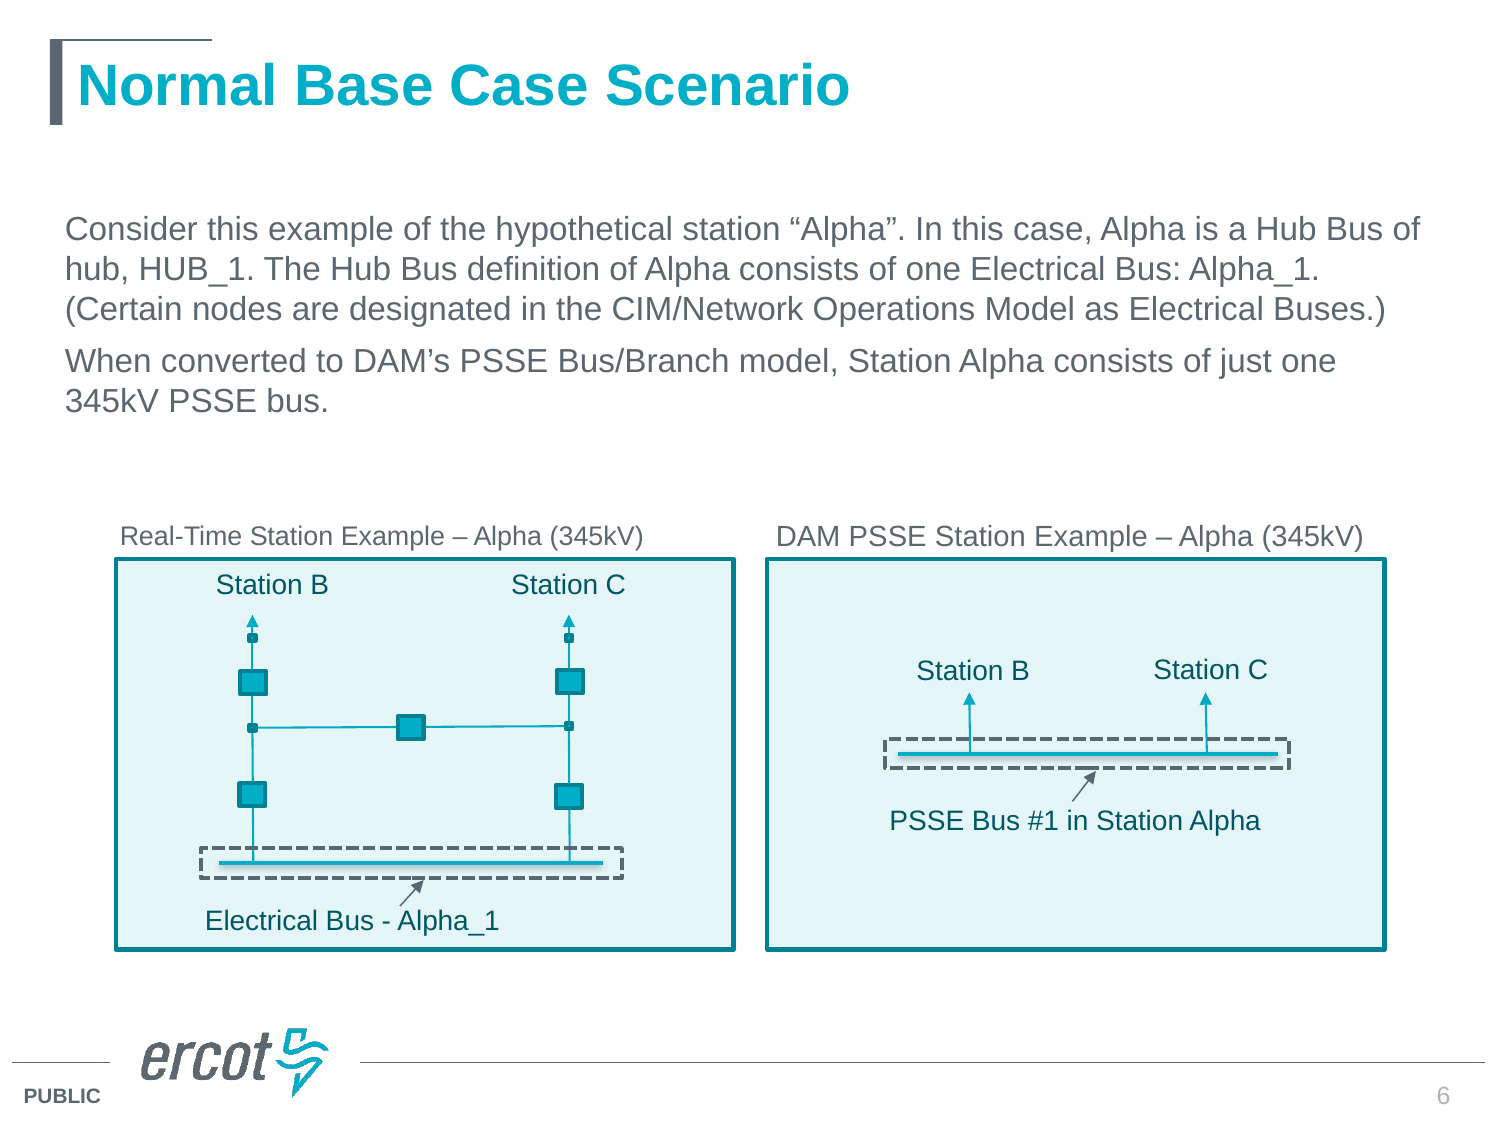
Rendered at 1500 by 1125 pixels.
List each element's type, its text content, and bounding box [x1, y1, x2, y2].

list Consider this example of the hypothetical station “Alpha”. In this case, Alpha is a Hub Bus of hub, HUB_1. The Hub Bus definition of Alpha consists of one Electrical Bus: Alpha_1. (Certain nodes are designated in the CIM/Network Operations Model as Electrical Buses.) When converted to DAM’s PSSE Bus/Branch model, Station Alpha consists of just one 345kV PSSE bus. [50, 200, 1450, 425]
slide_number 6 [1400, 1076, 1488, 1113]
title Normal Base Case Scenario [62, 39, 1450, 125]
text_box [104, 509, 1399, 950]
picture [137, 1024, 332, 1100]
